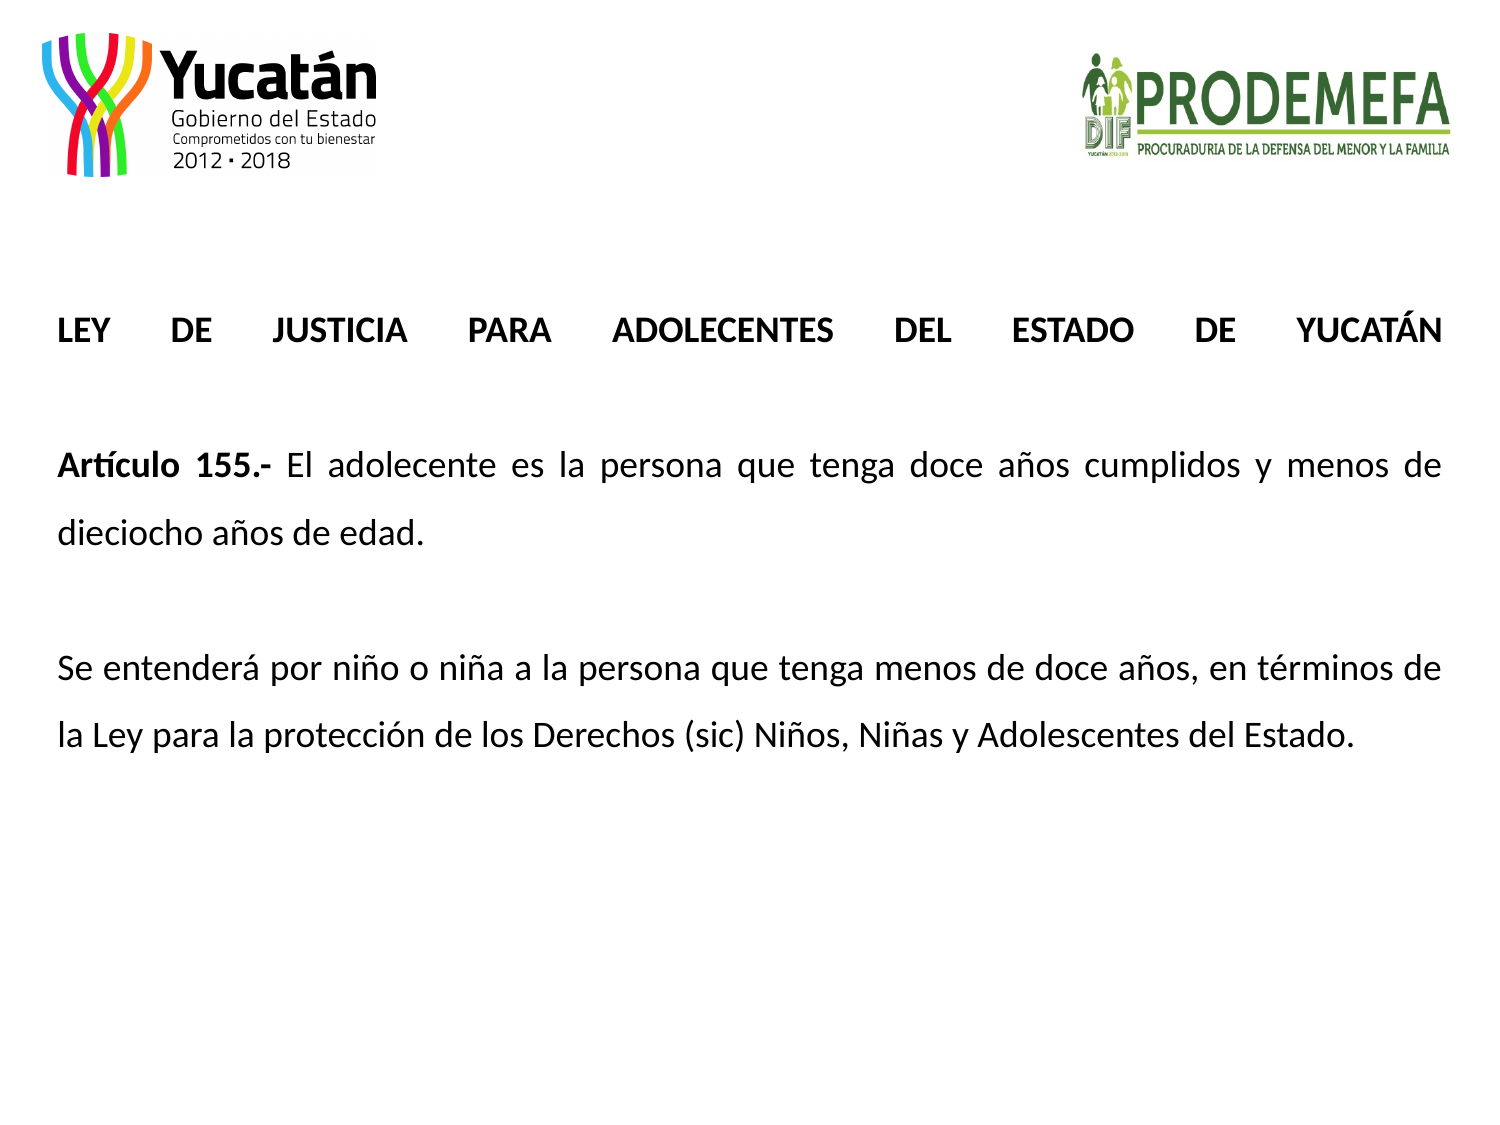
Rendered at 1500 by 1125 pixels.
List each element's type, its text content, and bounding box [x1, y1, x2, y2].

text_box LEY DE JUSTICIA PARA ADOLECENTES DEL ESTADO DE YUCATÁN Artículo 155.- El adolecente es la persona que tenga doce años cumplidos y menos de dieciocho años de edad. Se entenderá por niño o niña a la persona que tenga menos de doce años, en términos de la Ley para la protección de los Derechos (sic) Niños, Niñas y Adolescentes del Estado. [42, 208, 1459, 808]
picture [1068, 31, 1483, 175]
picture [42, 33, 376, 177]
